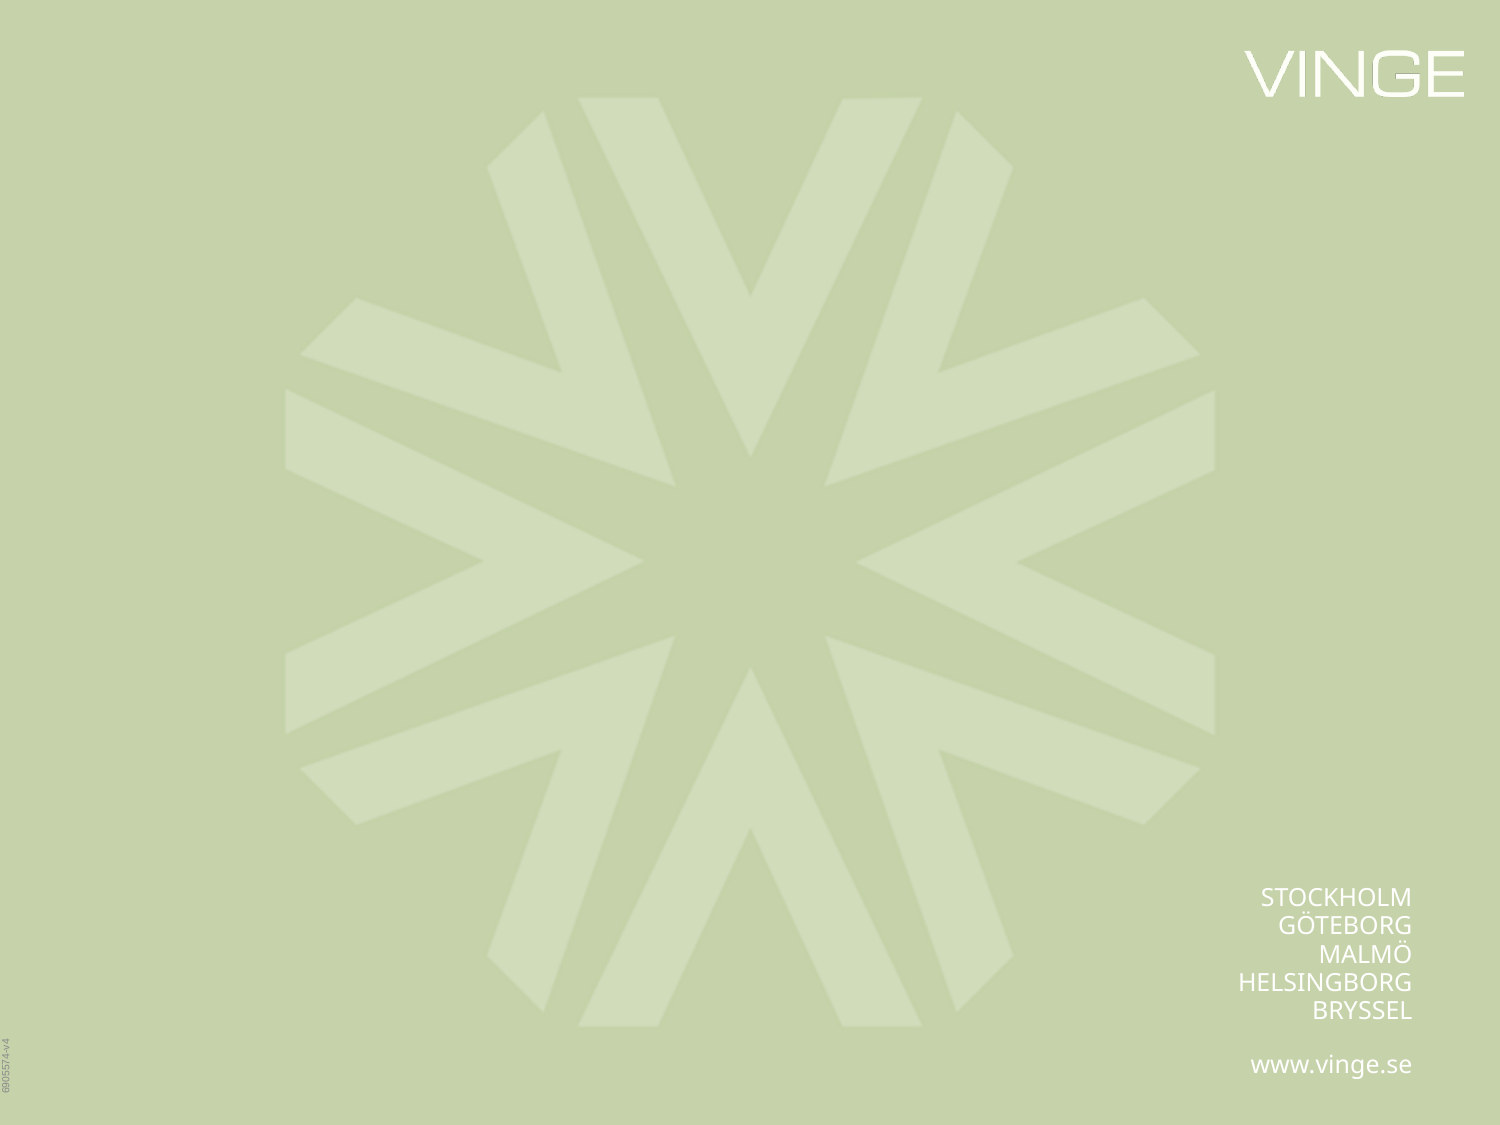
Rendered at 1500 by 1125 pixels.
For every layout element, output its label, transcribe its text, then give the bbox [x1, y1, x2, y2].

text_box 6905574-v4 [0, 1030, 28, 1125]
picture [0, 0, 1500, 1125]
